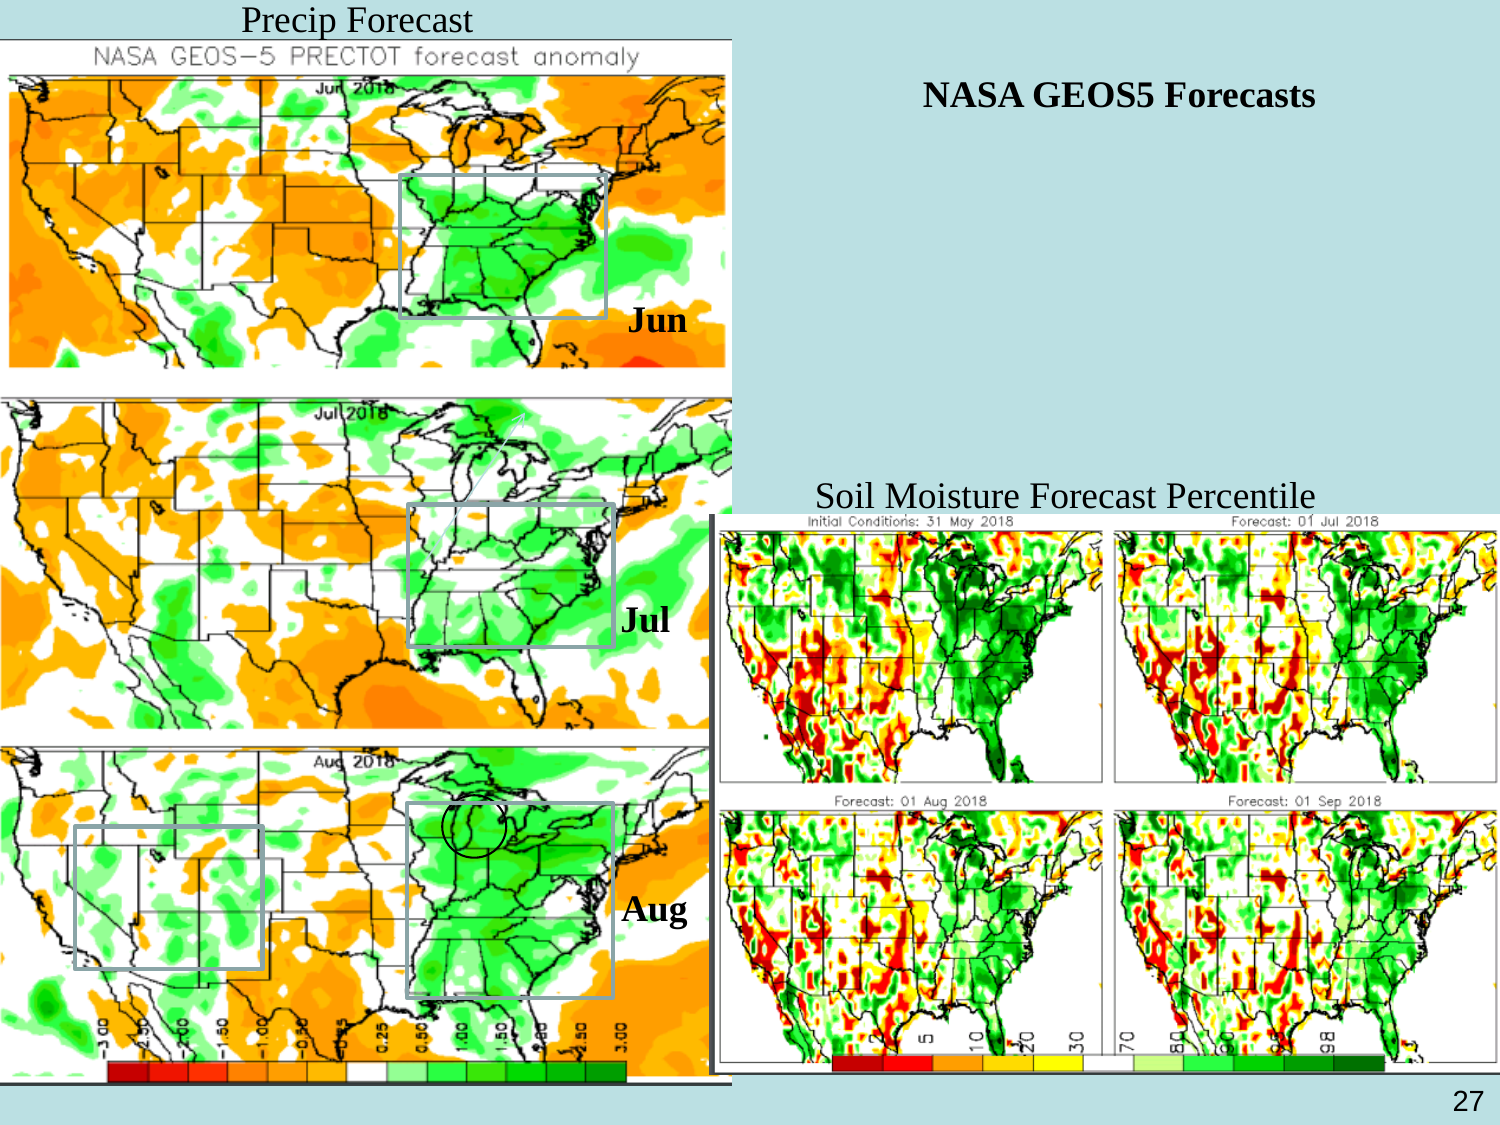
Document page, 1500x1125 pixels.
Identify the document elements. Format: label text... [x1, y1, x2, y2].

text_box Precip Forecast [226, 0, 489, 38]
slide_number 27 [1424, 1082, 1500, 1125]
picture [0, 39, 1500, 1086]
text_box Soil Moisture Forecast Percentile [799, 463, 1400, 512]
text_box NASA GEOS5 Forecasts [814, 62, 1444, 123]
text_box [424, 412, 526, 562]
